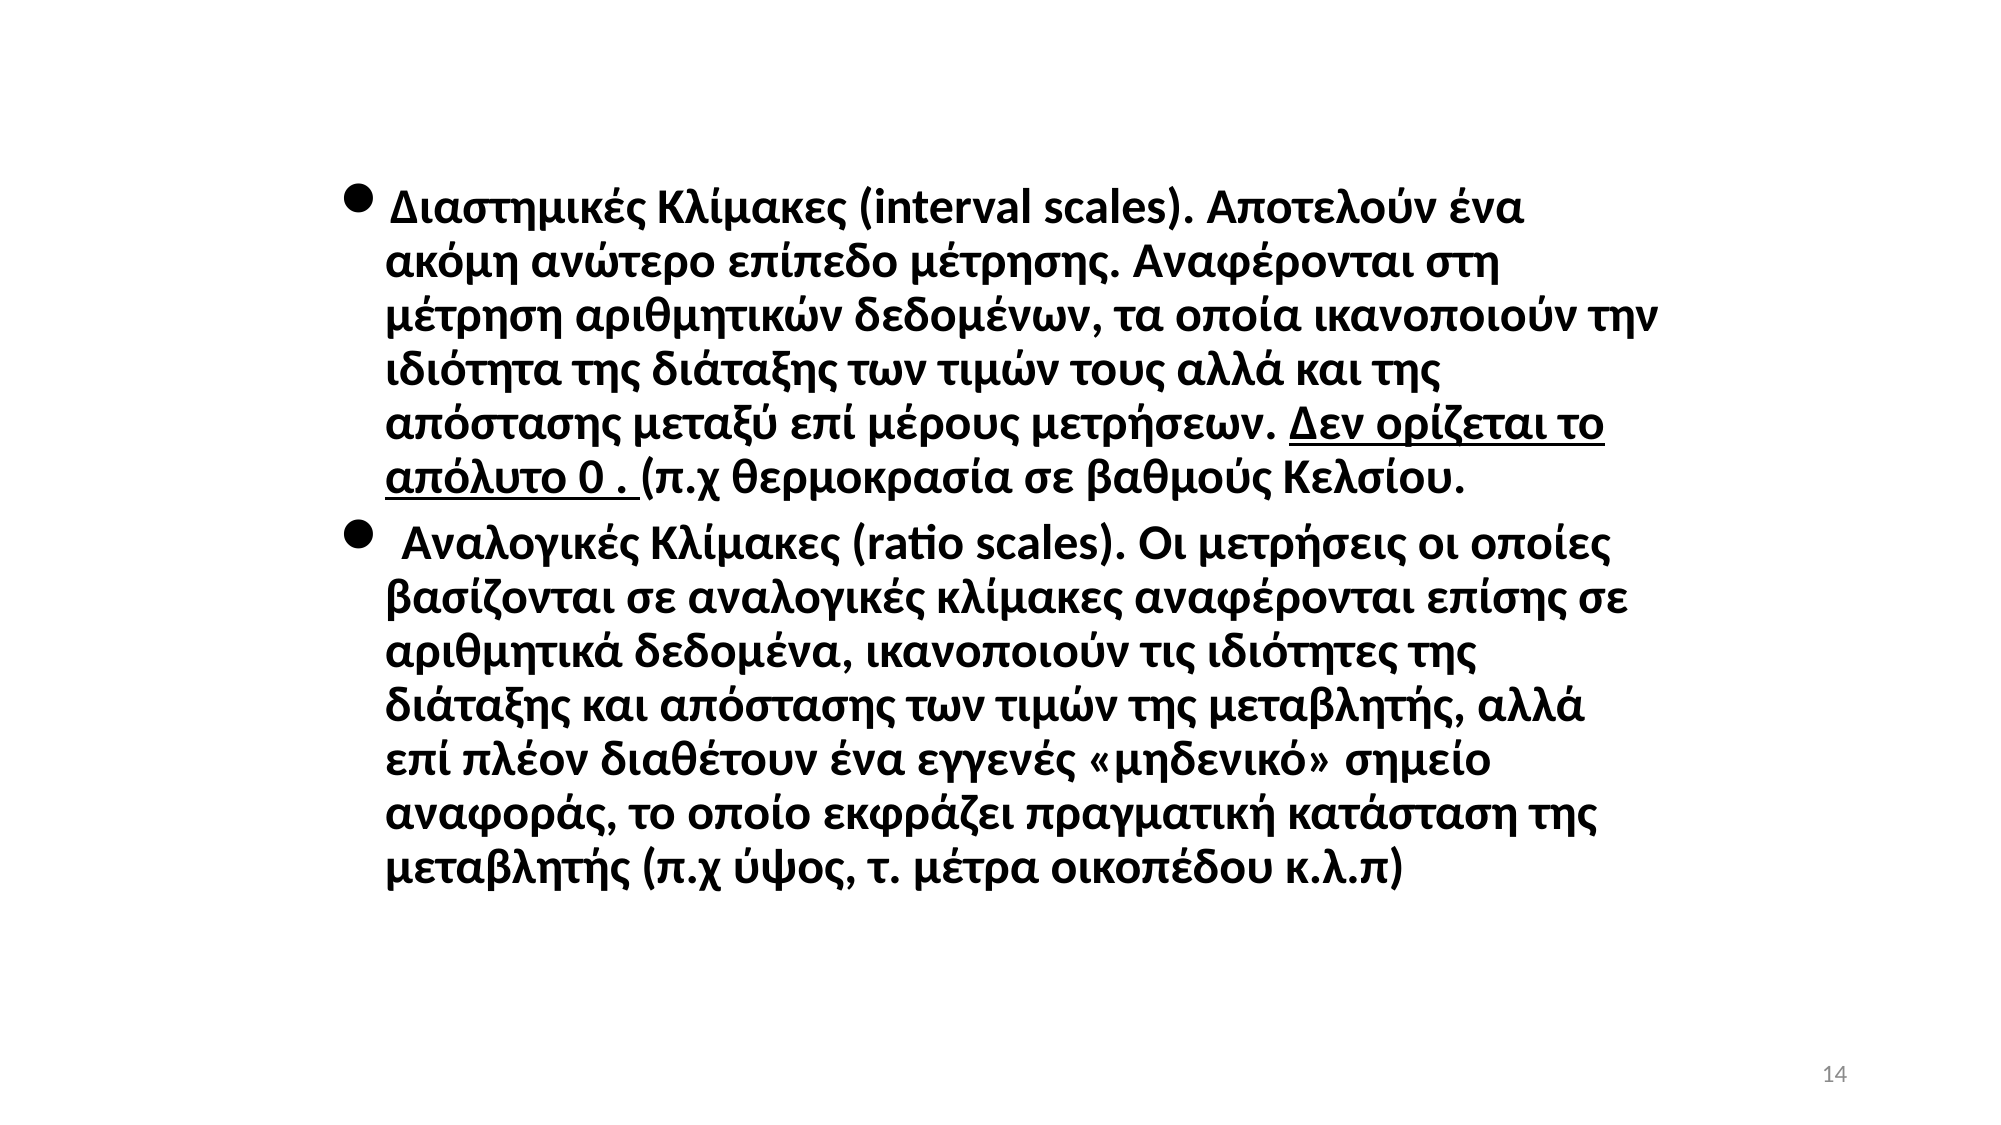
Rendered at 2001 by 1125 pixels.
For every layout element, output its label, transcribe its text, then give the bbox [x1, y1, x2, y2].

list Διαστημικές Κλίμακες (interval scales). Αποτελούν ένα ακόμη ανώτερο επίπεδο μέτρησης. Αναφέρονται στη μέτρηση αριθμητικών δεδομένων, τα οποία ικανοποιούν την ιδιότητα της διάταξης των τιμών τους αλλά και της απόστασης μεταξύ επί μέρους μετρήσεων. Δεν ορίζεται το απόλυτο 0 . (π.χ θερμοκρασία σε βαθμούς Κελσίου. Αναλογικές Κλίμακες (ratio scales). Οι μετρήσεις οι οποίες βασίζονται σε αναλογικές κλίμακες αναφέρονται επίσης σε αριθμητικά δεδομένα, ικανοποιούν τις ιδιότητες της διάταξης και απόστασης των τιμών της μεταβλητής, αλλά επί πλέον διαθέτουν ένα εγγενές «μηδενικό» σημείο αναφοράς, το οποίο εκφράζει πραγματική κατάσταση της μεταβλητής (π.χ ύψος, τ. μέτρα οικοπέδου κ.λ.π) [324, 172, 1675, 1005]
slide_number 14 [1412, 1042, 1863, 1103]
